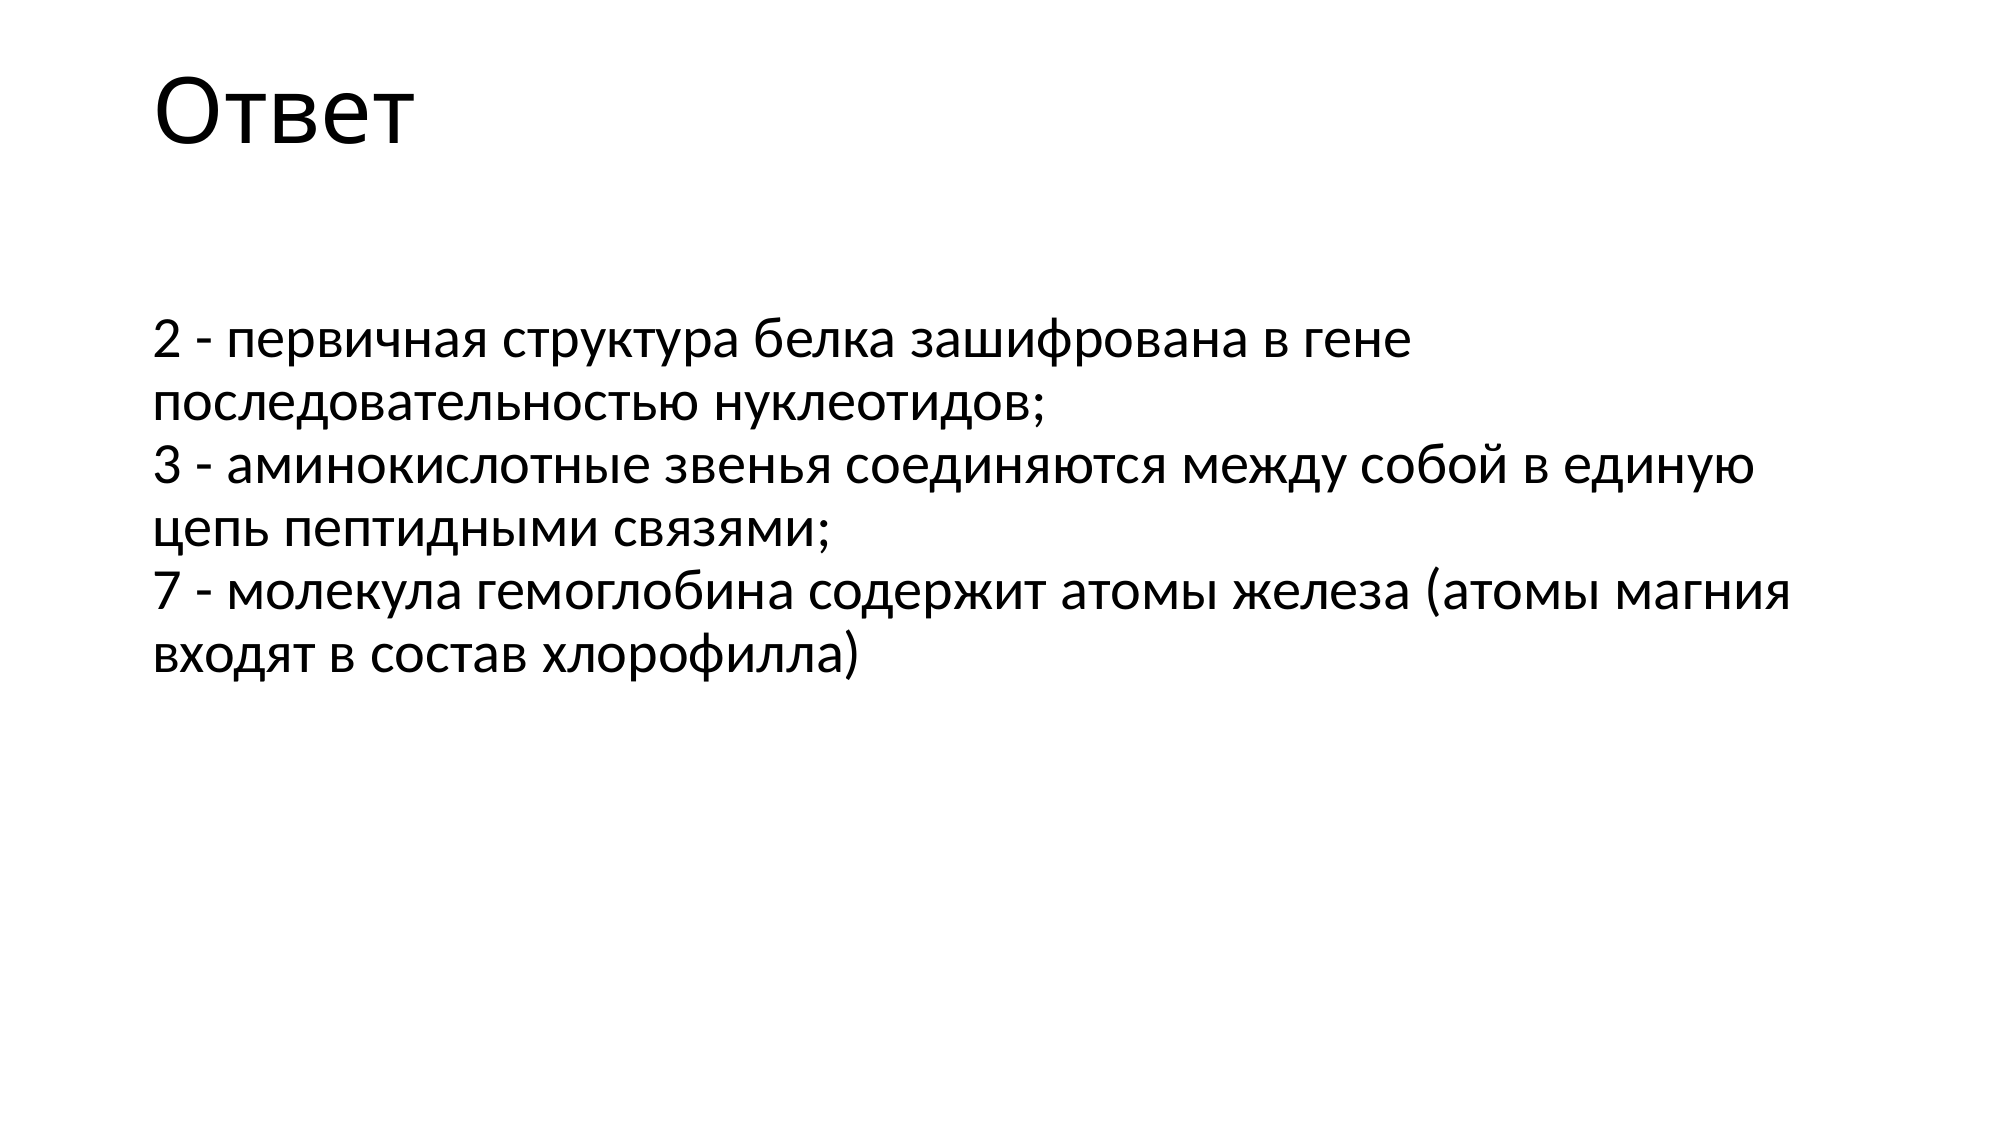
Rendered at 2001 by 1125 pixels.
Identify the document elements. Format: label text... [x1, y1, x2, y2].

list 2 - первичная структура белка зашифрована в гене последовательностью нуклеотидов; 3 - аминокислотные звенья соединяются между собой в единую цепь пептидными связями; 7 - молекула гемоглобина содержит атомы железа (атомы магния входят в состав хлорофилла) [137, 299, 1863, 1014]
title Ответ [137, 59, 1863, 278]
